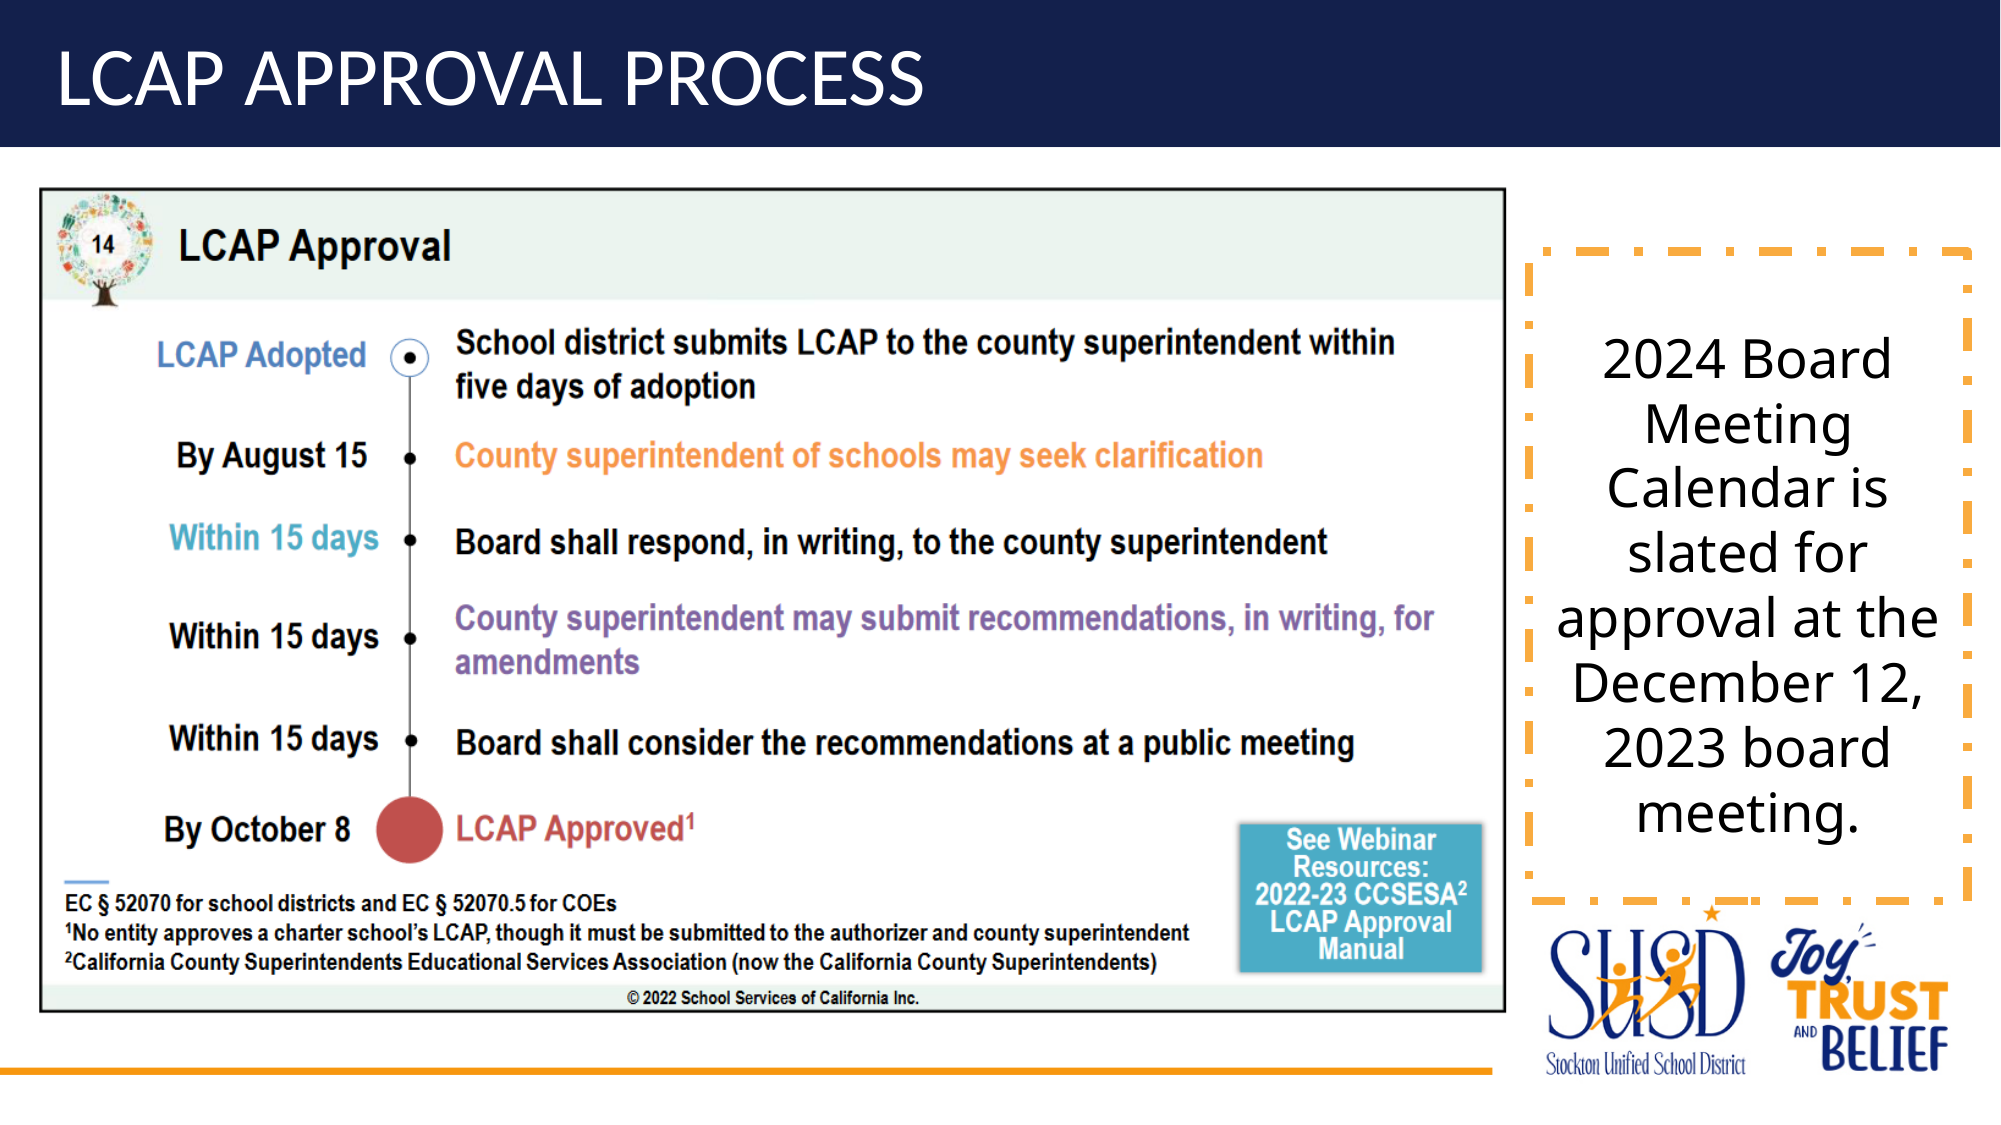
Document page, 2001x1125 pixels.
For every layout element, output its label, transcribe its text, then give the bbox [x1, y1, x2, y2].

title Lcap approval process [41, 36, 1966, 122]
picture [0, 0, 2001, 1125]
text_box 2024 Board Meeting Calendar is slated for approval at the December 12, 2023 board meeting. [1528, 251, 1968, 901]
